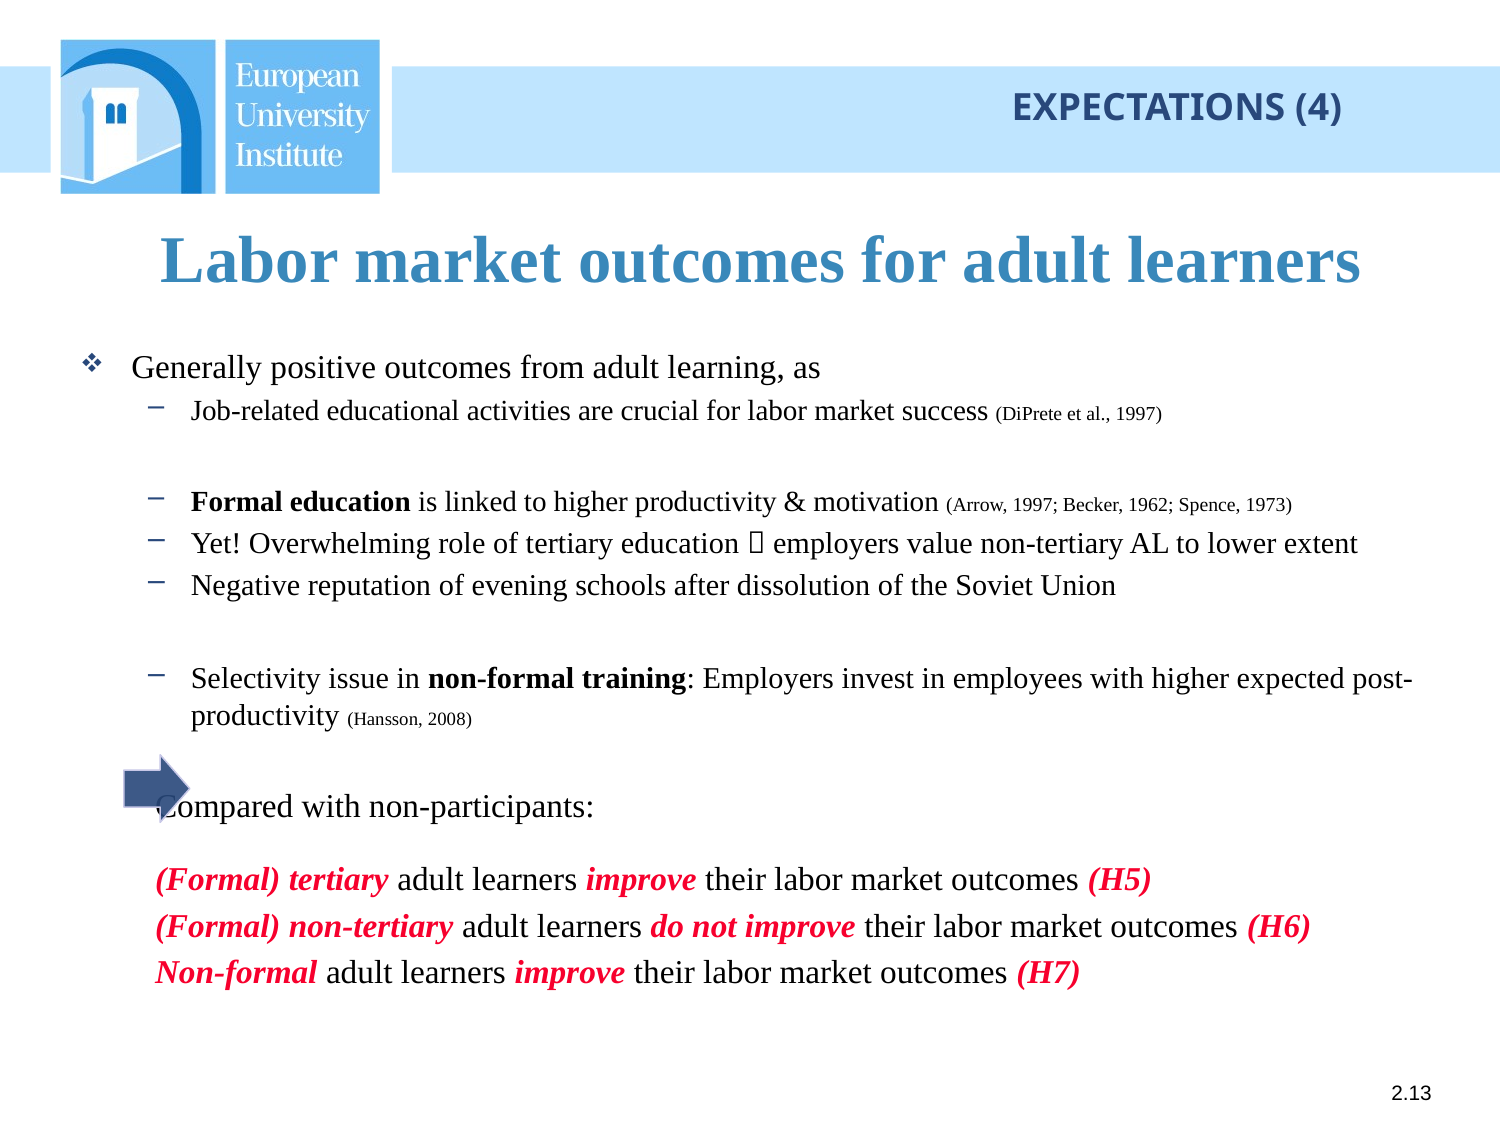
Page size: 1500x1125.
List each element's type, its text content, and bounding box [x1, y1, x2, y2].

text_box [122, 755, 191, 822]
picture [60, 39, 380, 194]
text_box EXPECTATIONS (4) [391, 66, 1500, 173]
title Labor market outcomes for adult learners [64, 196, 1459, 315]
slide_number 2.13 [1323, 1071, 1500, 1125]
list Generally positive outcomes from adult learning, as Job-related educational activities are crucial for labor market success (DiPrete et al., 1997) Formal education is linked to higher productivity & motivation (Arrow, 1997; Becker, 1962; Spence, 1973) Yet! Overwhelming role of tertiary education  employers value non-tertiary AL to lower extent Negative reputation of evening schools after dissolution of the Soviet Union Selectivity issue in non-formal training: Employers invest in employees with higher expected post-productivity (Hansson, 2008) Compared with non-participants: (Formal) tertiary adult learners improve their labor market outcomes (H5) (Formal) non-tertiary adult learners do not improve their labor market outcomes (H6) Non-formal adult learners improve their labor market outcomes (H7) [65, 338, 1459, 1000]
